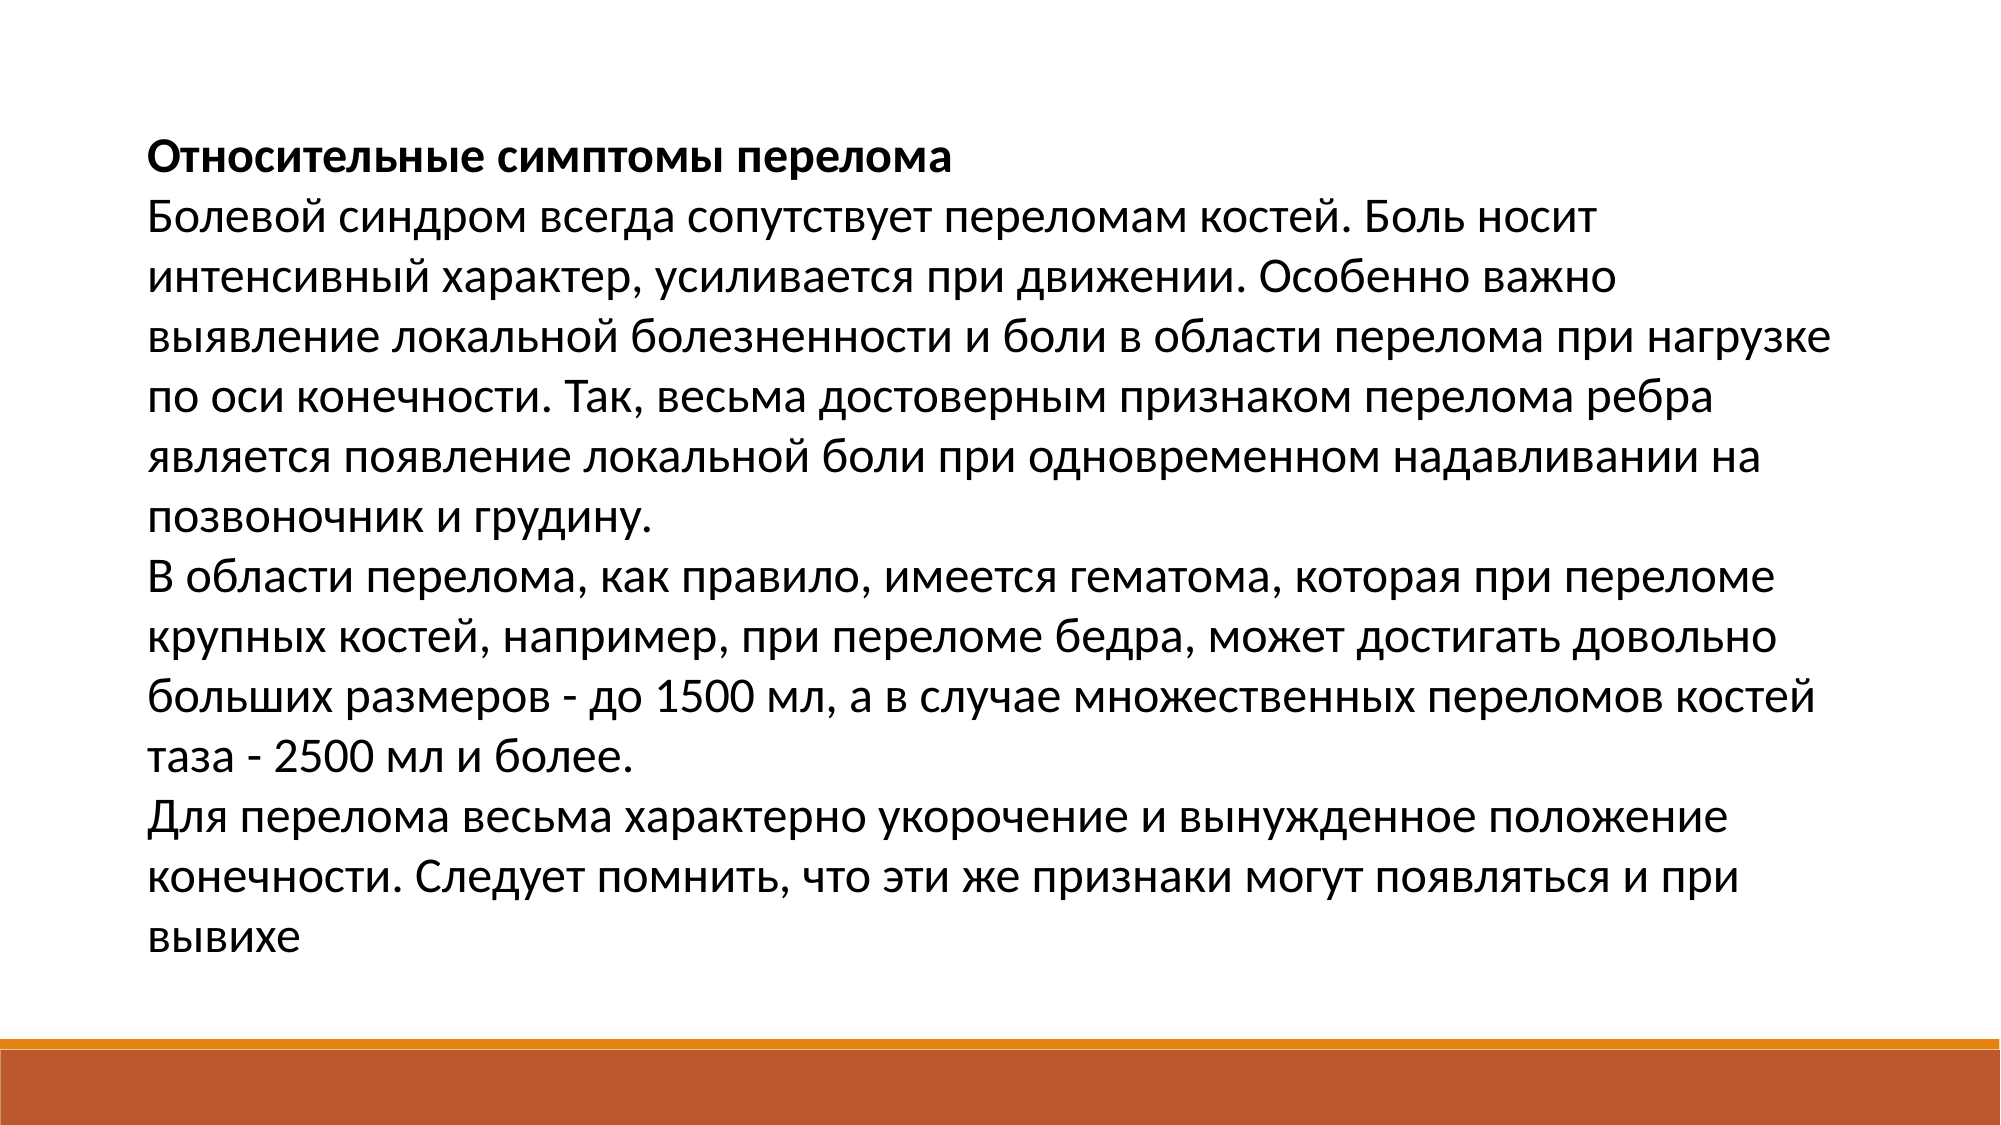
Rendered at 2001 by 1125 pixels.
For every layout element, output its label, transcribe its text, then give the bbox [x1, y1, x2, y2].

text_box Относительные симптомы перелома Болевой синдром всегда сопутствует переломам костей. Боль носит интенсивный характер, усиливается при движении. Особенно важно выявление локальной болезненности и боли в области перелома при нагрузке по оси конечности. Так, весьма достоверным признаком перелома ребра является появление локальной боли при одновременном надавливании на позвоночник и грудину. В области перелома, как правило, имеется гематома, которая при переломе крупных костей, например, при переломе бедра, может достигать довольно больших размеров - до 1500 мл, а в случае множественных переломов костей таза - 2500 мл и более. Для перелома весьма характерно укорочение и вынужденное положение конечности. Следует помнить, что эти же признаки могут появляться и при вывихе [132, 115, 1853, 970]
